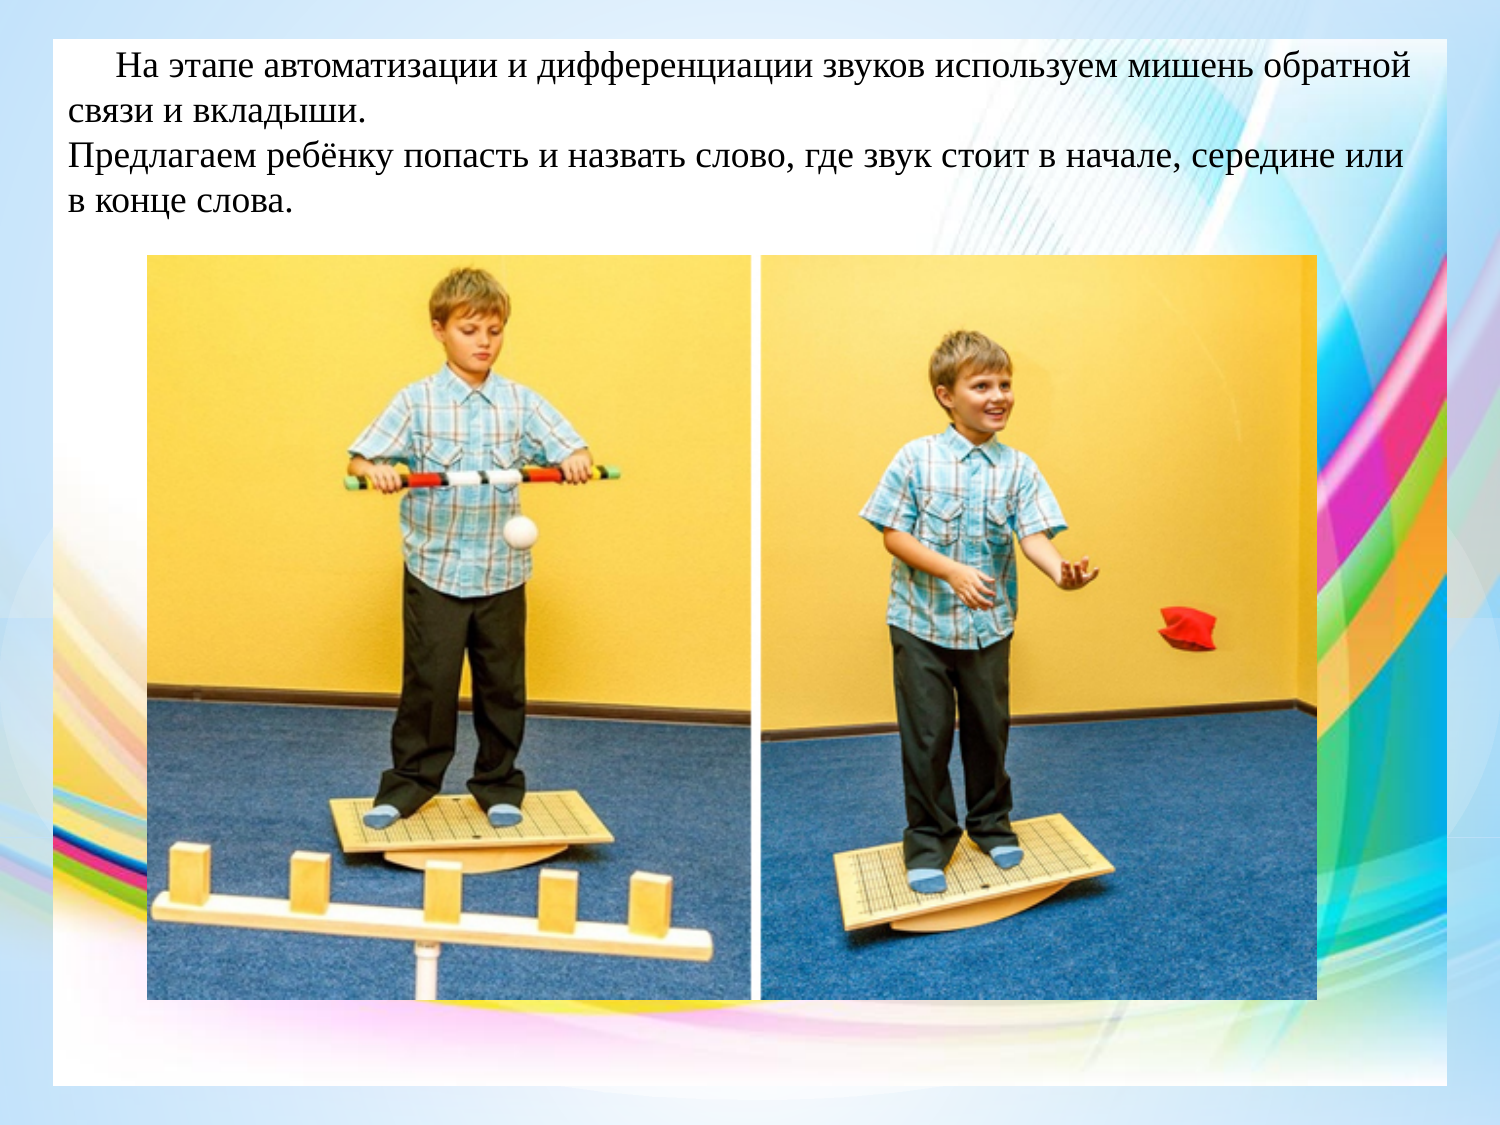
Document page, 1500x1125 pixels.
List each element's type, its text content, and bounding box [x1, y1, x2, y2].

text_box На этапе автоматизации и дифференциации звуков используем мишень обратной связи и вкладыши. Предлагаем ребёнку попасть и назвать слово, где звук стоит в начале, середине или в конце слова. [53, 32, 1447, 39]
picture [52, 39, 1448, 1086]
